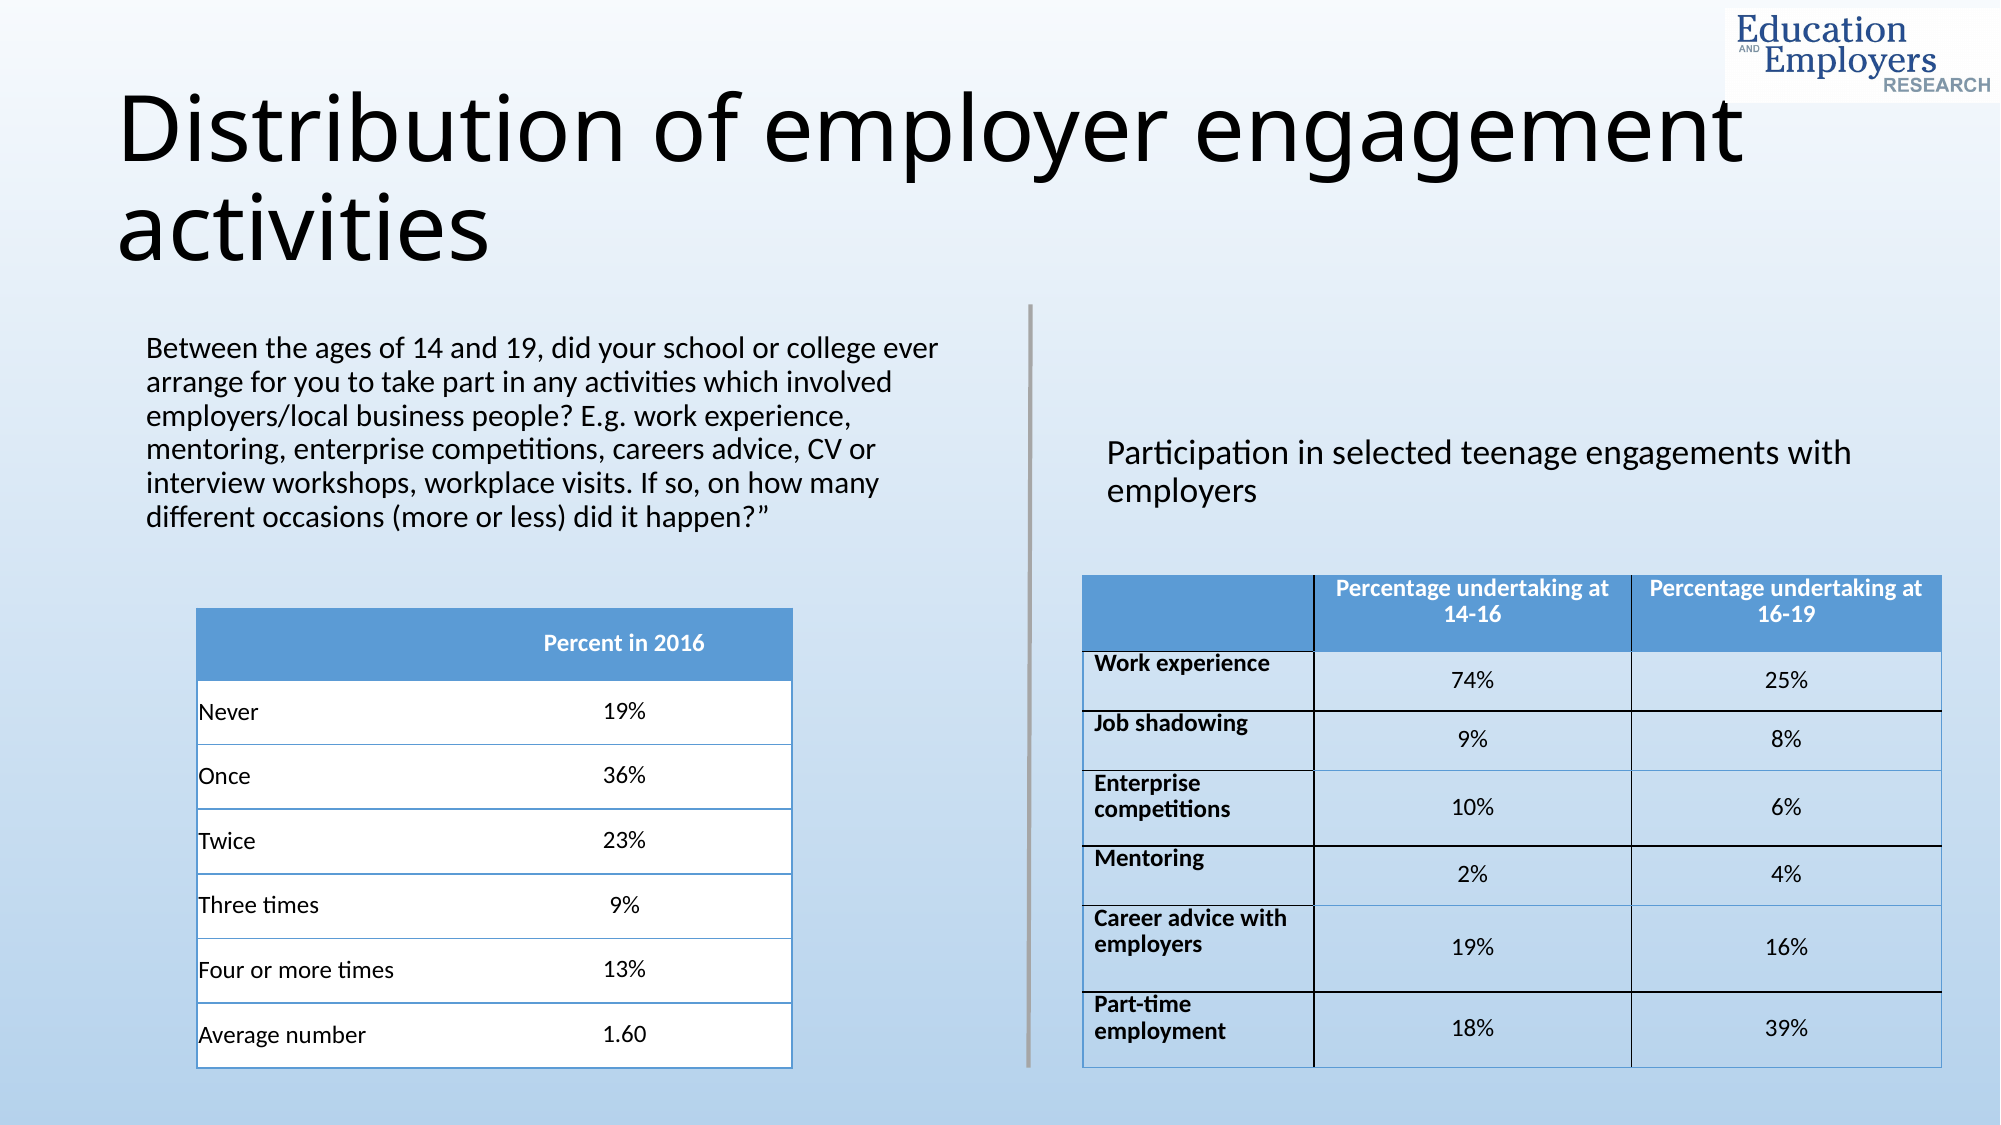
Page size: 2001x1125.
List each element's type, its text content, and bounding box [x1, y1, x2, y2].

table_cell 19% [1315, 906, 1631, 991]
table_cell Career advice with employers [1084, 906, 1313, 991]
list Participation in selected teenage engagements with employers [1091, 426, 1942, 552]
picture [1724, 8, 2000, 103]
table_cell 23% [457, 810, 791, 873]
table_cell Three times [198, 875, 457, 938]
table_cell Never [198, 681, 457, 744]
table_cell Twice [198, 810, 457, 873]
table_cell 19% [457, 681, 791, 744]
table_cell 9% [1315, 712, 1631, 770]
table_cell 18% [1315, 993, 1631, 1067]
table_cell 39% [1632, 993, 1941, 1067]
table_cell 6% [1632, 771, 1941, 845]
table_cell 74% [1315, 652, 1631, 710]
table_cell Part-time employment [1084, 993, 1313, 1067]
table_cell 36% [457, 745, 791, 808]
table_cell 2% [1315, 847, 1631, 905]
table_cell 4% [1632, 847, 1941, 905]
table_cell Job shadowing [1084, 712, 1313, 770]
table_header Percentage undertaking at 14-16 [1315, 576, 1631, 651]
table_cell 8% [1632, 712, 1941, 770]
table_cell 10% [1315, 771, 1631, 845]
table_cell Enterprise competitions [1084, 771, 1313, 845]
table_header Percentage undertaking at 16-19 [1632, 576, 1941, 651]
table_cell 1.60 [457, 1004, 791, 1067]
table_header Percent in 2016 [457, 609, 791, 679]
table_cell 25% [1632, 652, 1941, 710]
table_cell 9% [457, 875, 791, 938]
table_cell Four or more times [198, 939, 457, 1002]
table_header [1084, 576, 1313, 651]
title Distribution of employer engagement activities [101, 72, 1934, 291]
table_header [198, 609, 457, 679]
table_cell Mentoring [1084, 847, 1313, 905]
table_cell Work experience [1084, 652, 1313, 710]
table_cell 13% [457, 939, 791, 1002]
table_cell 16% [1632, 906, 1941, 991]
table_cell Once [198, 745, 457, 808]
list Between the ages of 14 and 19, did your school or college ever arrange for you to take part in any activities which involved employers/local business people? E.g. work experience, mentoring, enterprise competitions, careers advice, CV or interview workshops, workplace visits. If so, on how many different occasions (more or less) did it happen?” [101, 324, 1002, 601]
table_cell Average number [198, 1004, 457, 1067]
